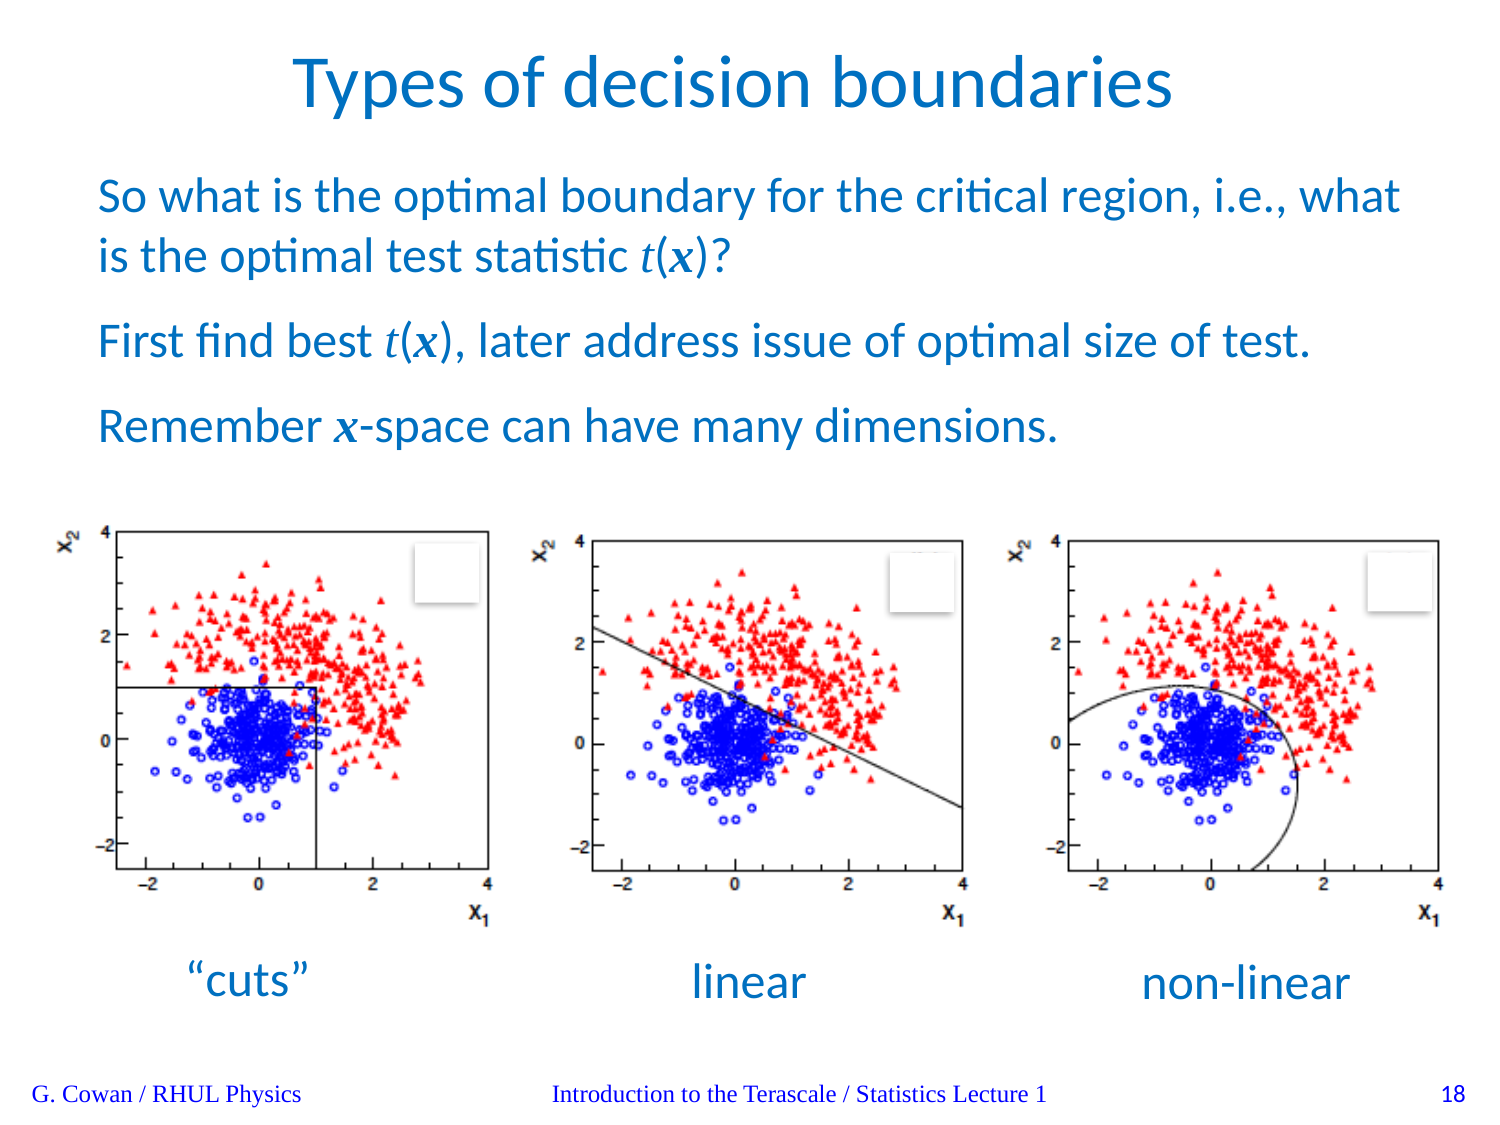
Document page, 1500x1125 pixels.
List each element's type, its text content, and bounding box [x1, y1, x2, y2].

text_box linear [676, 948, 823, 1016]
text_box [41, 501, 1458, 940]
text_box Types of decision boundaries [95, 27, 1371, 128]
slide_number G. Cowan / RHUL Physics [16, 1062, 367, 1123]
text_box So what is the optimal boundary for the critical region, i.e., what is the optimal test statistic t(x)? First find best t(x), later address issue of optimal size of test. Remember x-space can have many dimensions. [83, 155, 1417, 461]
text_box non-linear [1126, 948, 1367, 1018]
slide_number 18 [1130, 1062, 1481, 1123]
footer Introduction to the Terascale / Statistics Lecture 1 [367, 1062, 1130, 1123]
text_box “cuts” [169, 948, 326, 1014]
